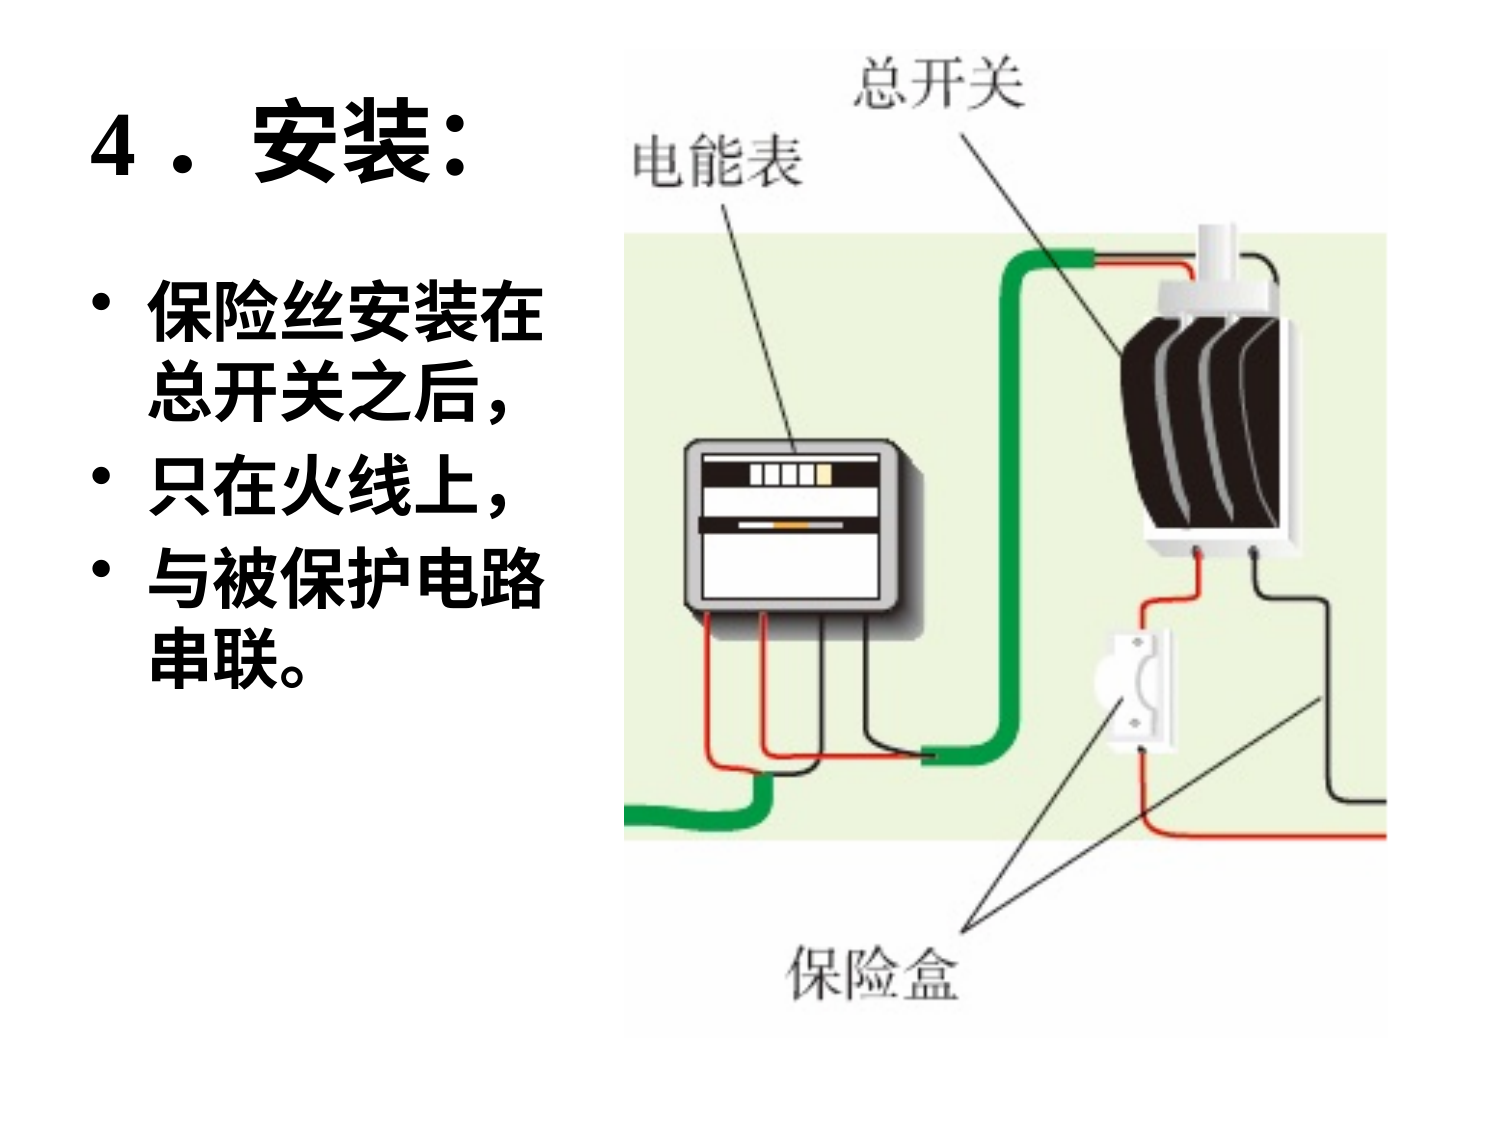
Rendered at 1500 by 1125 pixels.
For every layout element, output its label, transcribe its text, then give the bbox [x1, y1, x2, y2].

picture [624, 49, 1402, 1038]
title 4．安装： [74, 44, 1426, 233]
list 保险丝安装在总开关之后， 只在火线上， 与被保护电路串联。 [74, 262, 576, 1006]
